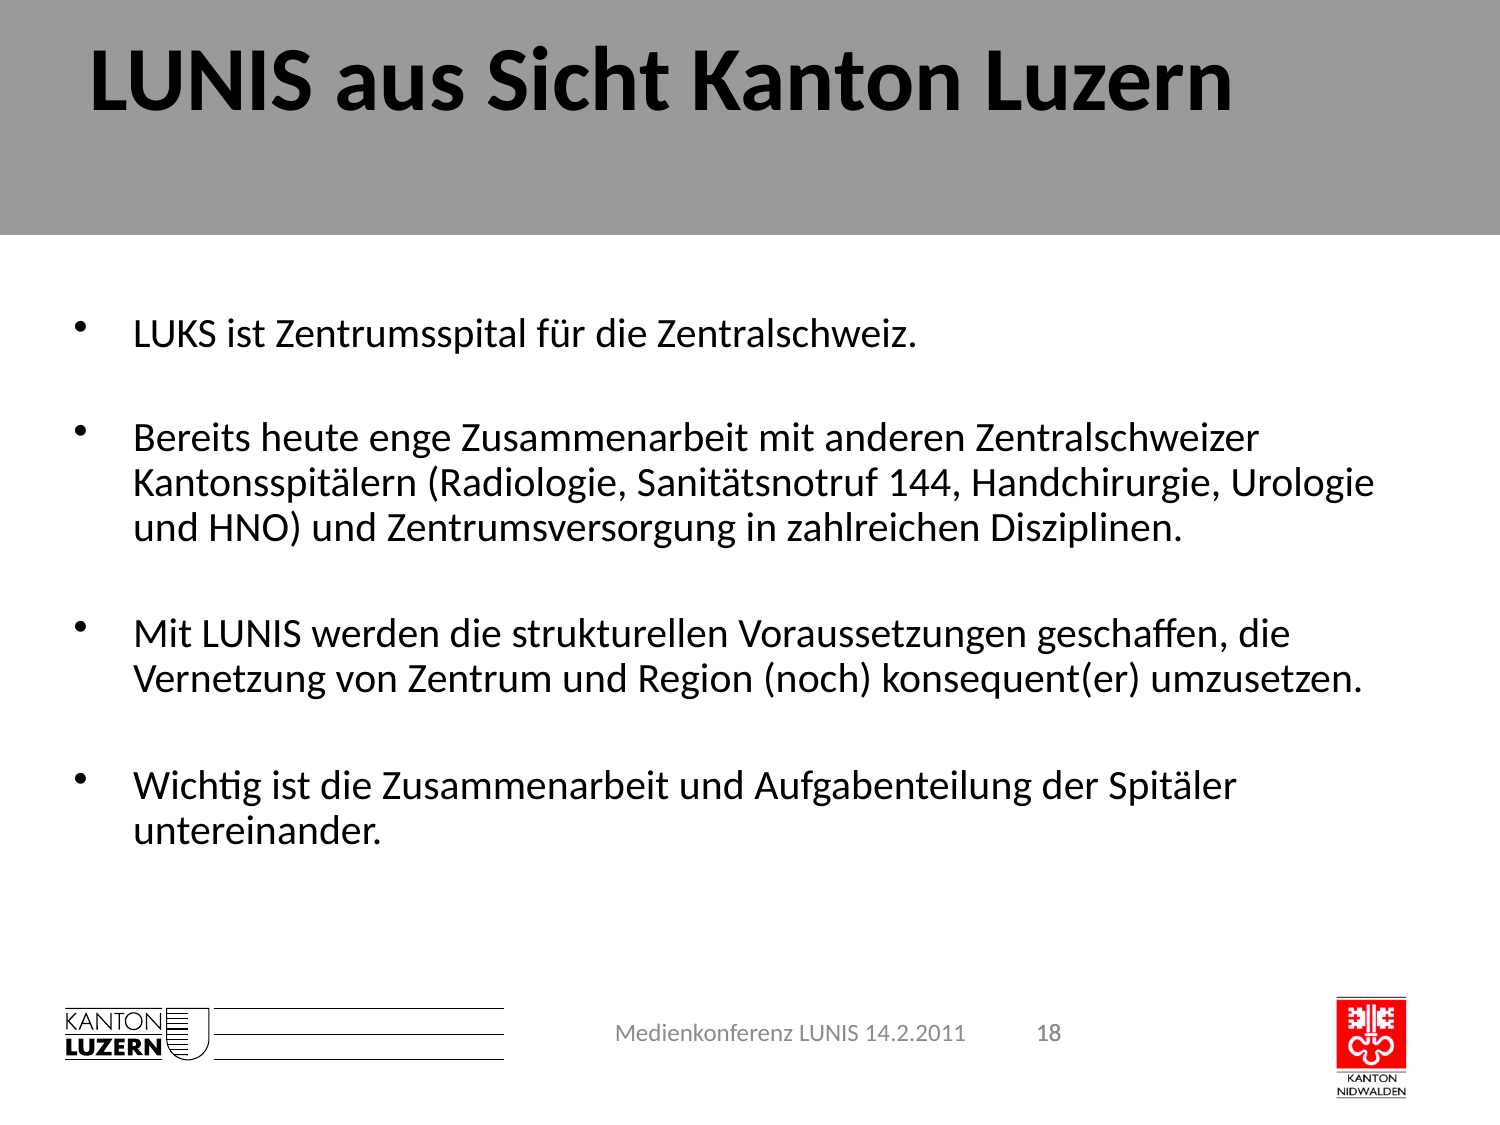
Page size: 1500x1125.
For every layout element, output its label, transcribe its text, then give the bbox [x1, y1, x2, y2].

list LUKS ist Zentrumsspital für die Zentralschweiz. Bereits heute enge Zusammenarbeit mit anderen Zentralschweizer Kantonsspitälern (Radiologie, Sanitätsnotruf 144, Handchirurgie, Urologie und HNO) und Zentrumsversorgung in zahlreichen Disziplinen. Mit LUNIS werden die strukturellen Voraussetzungen geschaffen, die Vernetzung von Zentrum und Region (noch) konsequent(er) umzusetzen. Wichtig ist die Zusammenarbeit und Aufgabenteilung der Spitäler untereinander. [58, 304, 1409, 1048]
footer Medienkonferenz LUNIS 14.2.2011 [585, 1007, 997, 1055]
slide_number 18 [997, 1007, 1077, 1055]
text_box LUNIS aus Sicht Kanton Luzern [75, 11, 1447, 200]
picture [1335, 1048, 1407, 1099]
picture [0, 0, 1500, 235]
